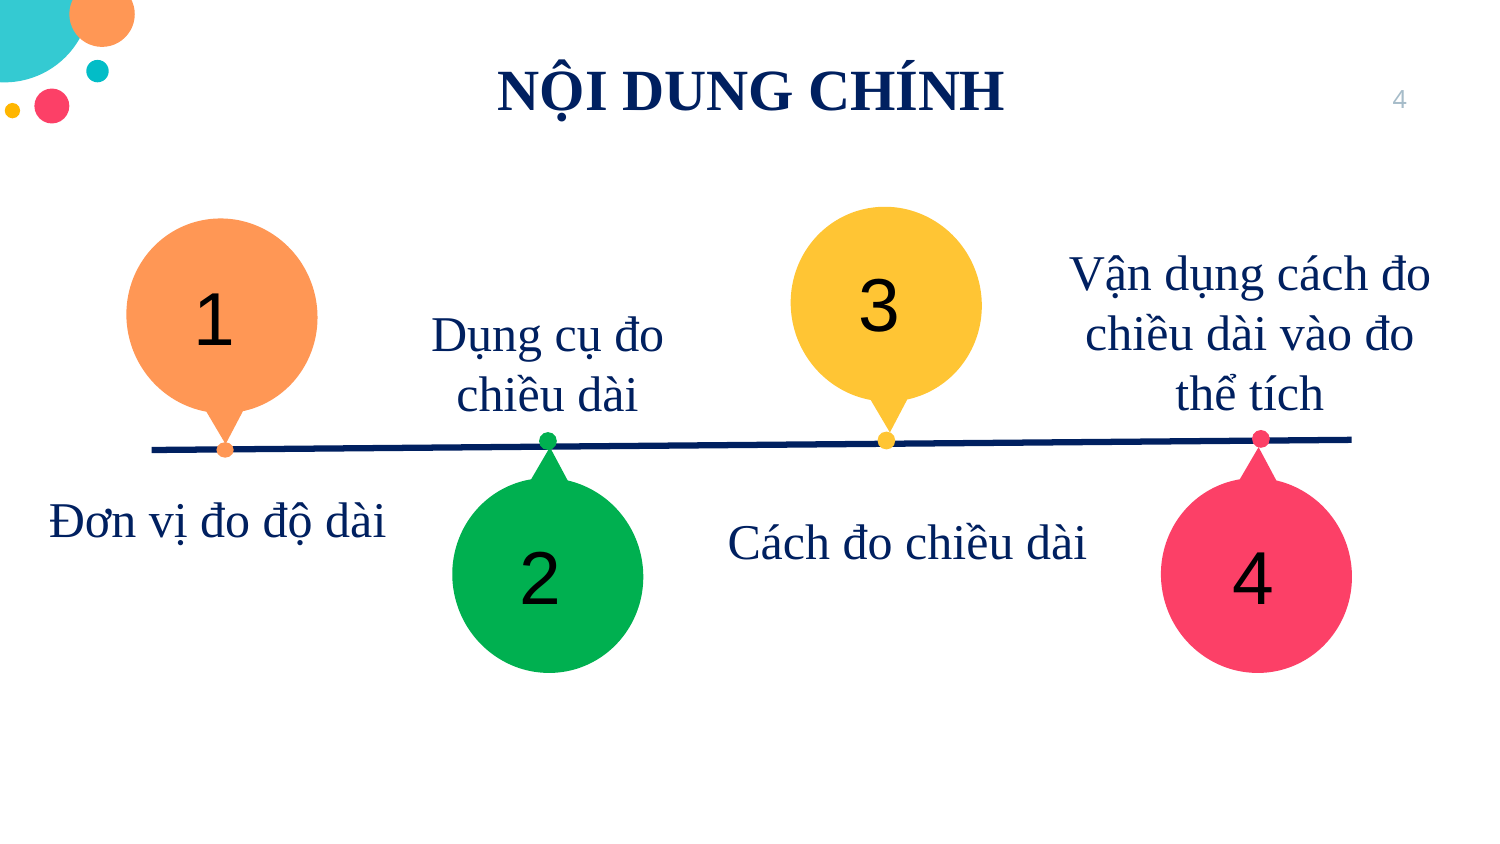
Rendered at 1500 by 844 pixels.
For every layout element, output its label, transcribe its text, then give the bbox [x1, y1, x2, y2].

text_box NỘI DUNG CHÍNH [389, 44, 1114, 130]
text_box Dụng cụ đo chiều dài [364, 293, 731, 429]
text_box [790, 206, 982, 450]
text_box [321, 439, 446, 451]
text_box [986, 439, 1155, 451]
text_box Vận dụng cách đo chiều dài vào đo thể tích [1040, 233, 1460, 428]
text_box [648, 439, 785, 451]
text_box Cách đo chiều dài [661, 501, 1154, 577]
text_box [452, 431, 644, 674]
text_box Đơn vị đo độ dài [1, 480, 434, 556]
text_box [1160, 429, 1352, 674]
slide_number 4 [1331, 68, 1422, 134]
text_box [126, 218, 318, 458]
